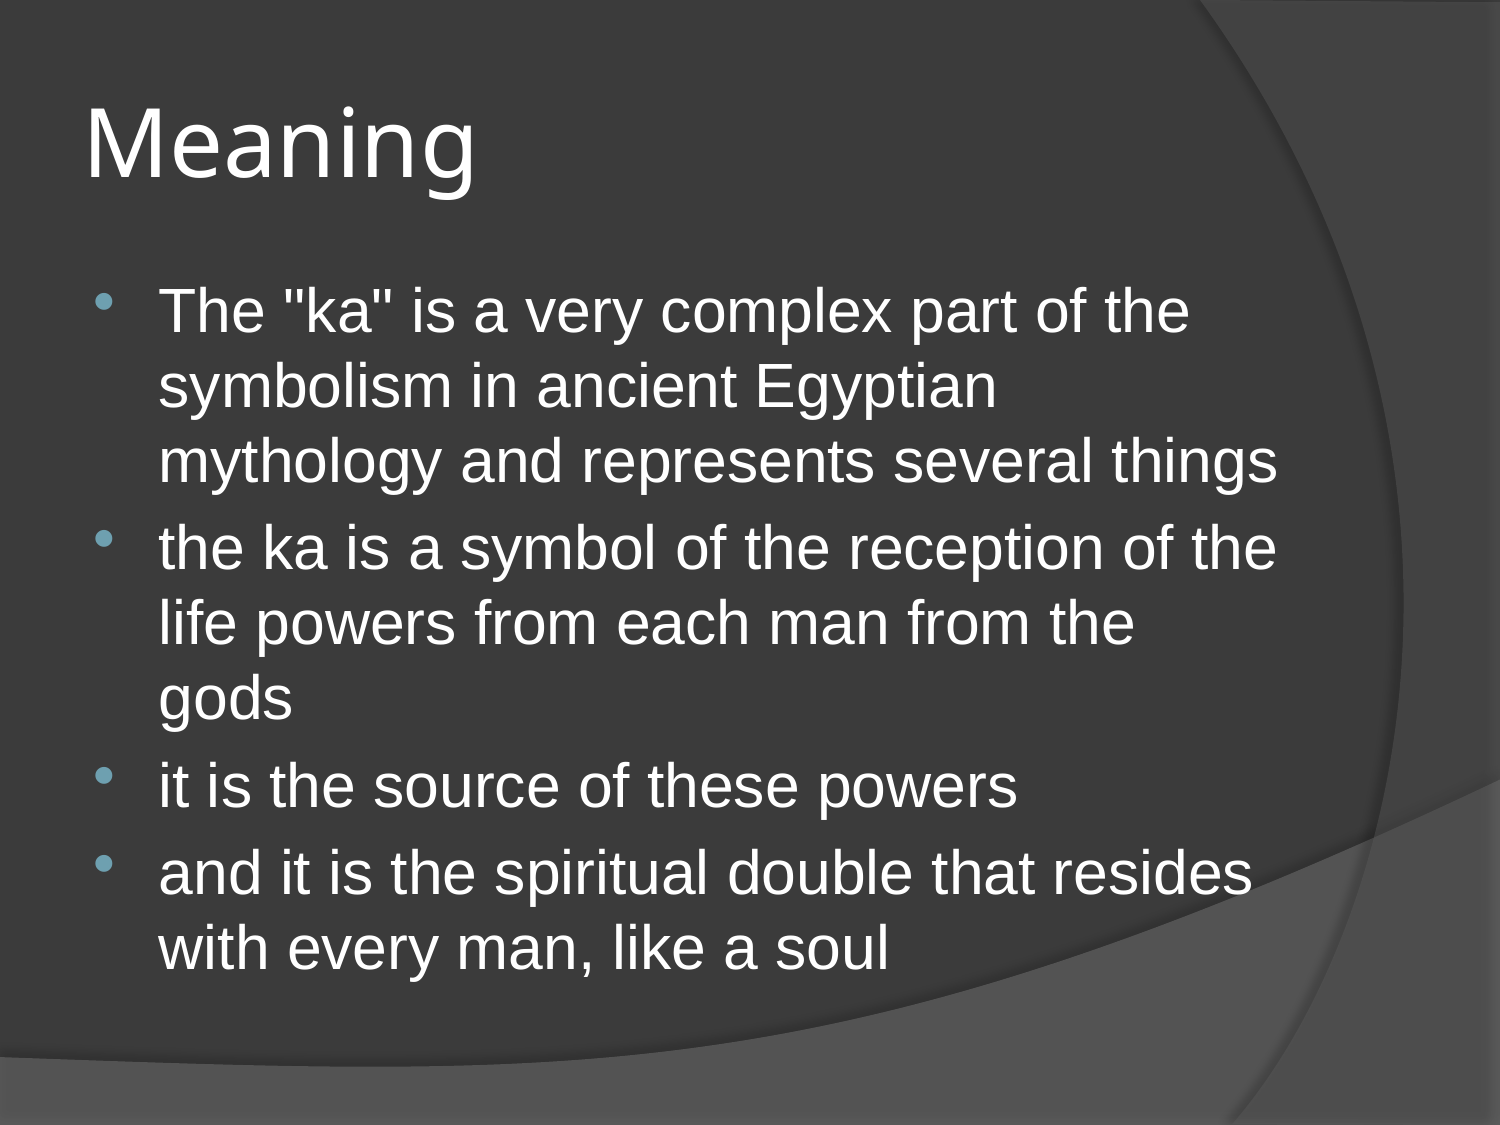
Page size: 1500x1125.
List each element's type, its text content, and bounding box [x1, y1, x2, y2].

title Meaning [75, 45, 1300, 233]
list The "ka" is a very complex part of the symbolism in ancient Egyptian mythology and represents several things the ka is a symbol of the reception of the life powers from each man from the gods it is the source of these powers and it is the spiritual double that resides with every man, like a soul [75, 262, 1300, 1005]
